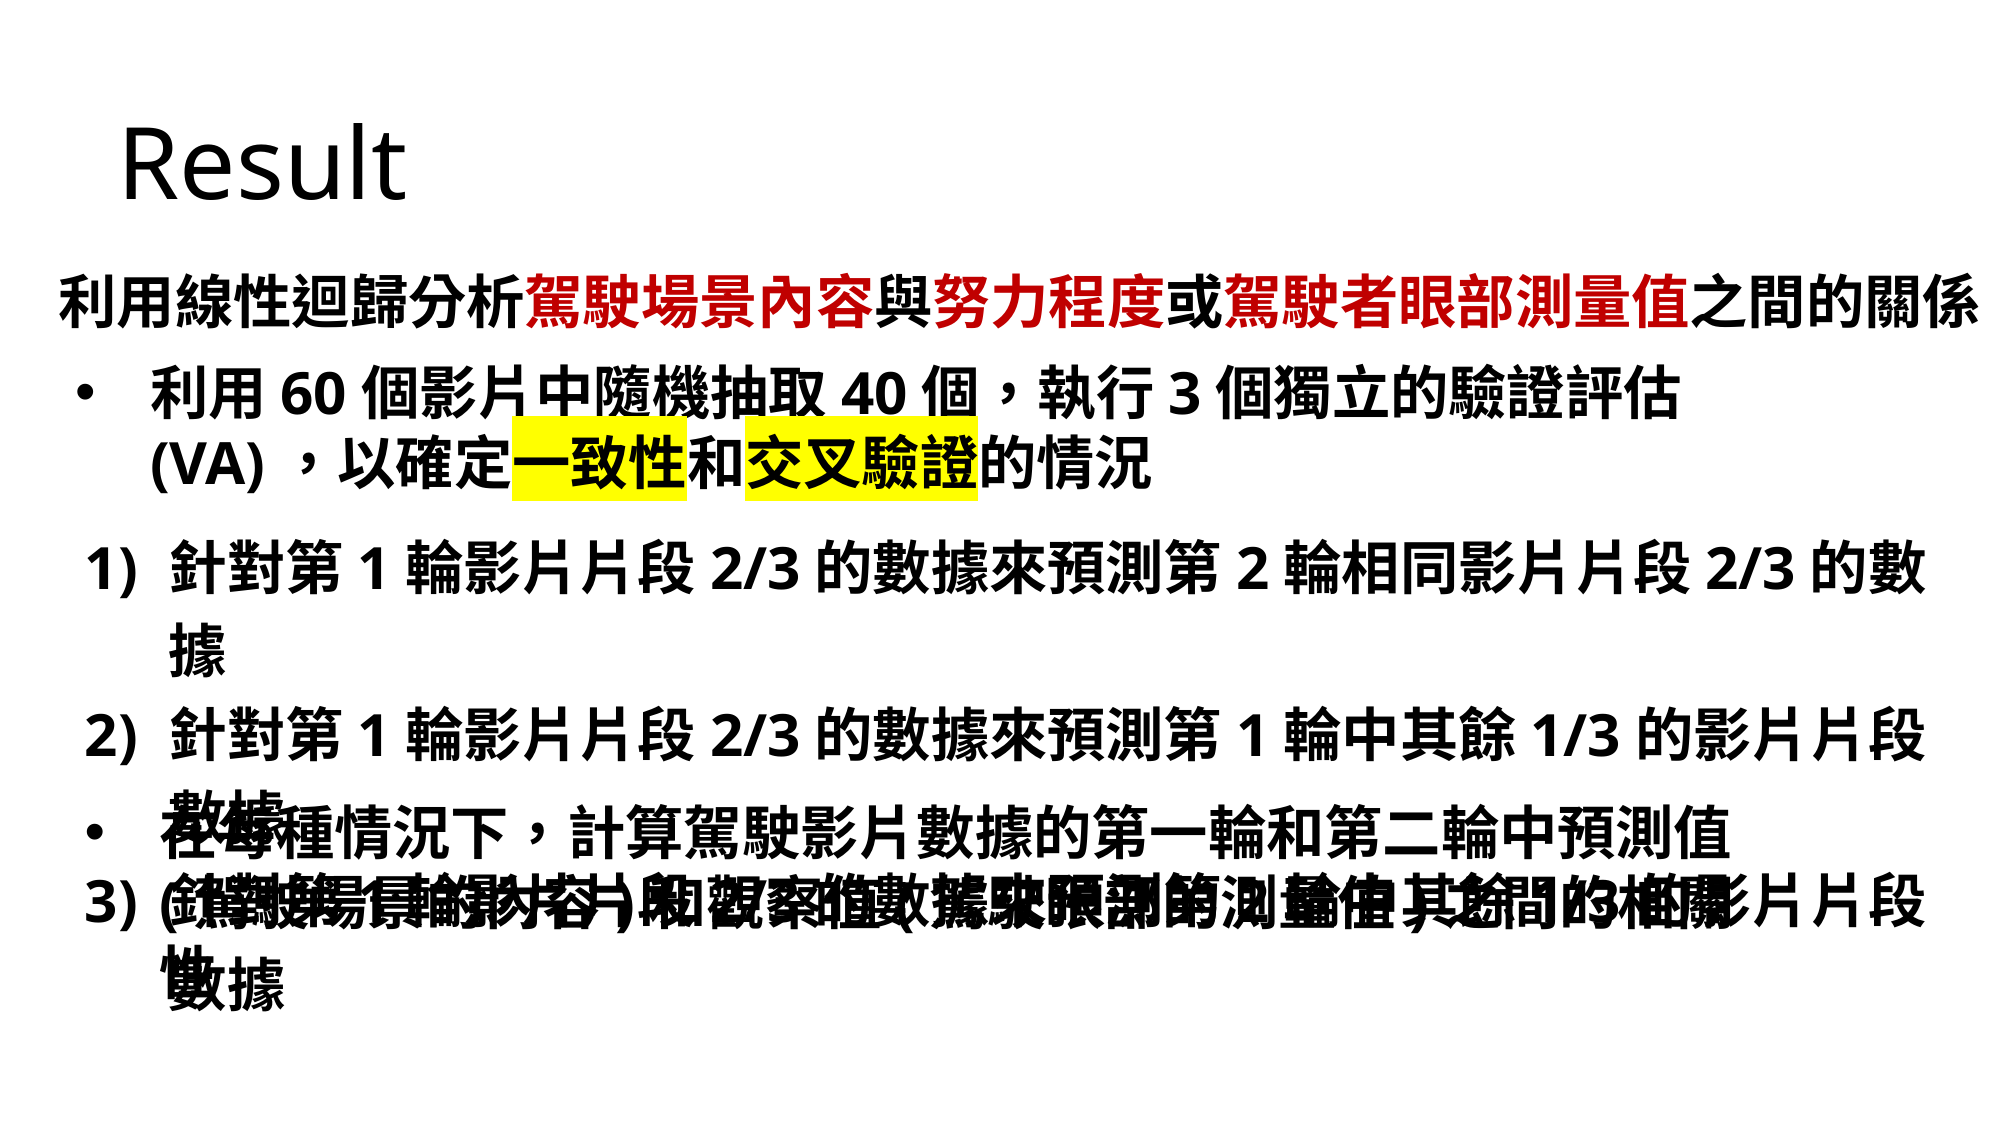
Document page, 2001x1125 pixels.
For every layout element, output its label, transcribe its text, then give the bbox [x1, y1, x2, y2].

text_box 針對第1輪影片片段2/3的數據來預測第2輪相同影片片段2/3的數據 針對第1輪影片片段2/3的數據來預測第1輪中其餘1/3的影片片段數據 針對第1輪影片片段2/3的數據來預測第2輪中其餘1/3的影片片段數據 [69, 510, 1989, 1025]
text_box 利用線性迴歸分析駕駛場景內容與努力程度或駕駛者眼部測量值之間的關係 [44, 257, 2000, 343]
text_box Result [102, 92, 2000, 227]
text_box 利用60個影片中隨機抽取40個，執行3個獨立的驗證評估(VA)，以確定一致性和交叉驗證的情況 [60, 348, 1869, 504]
